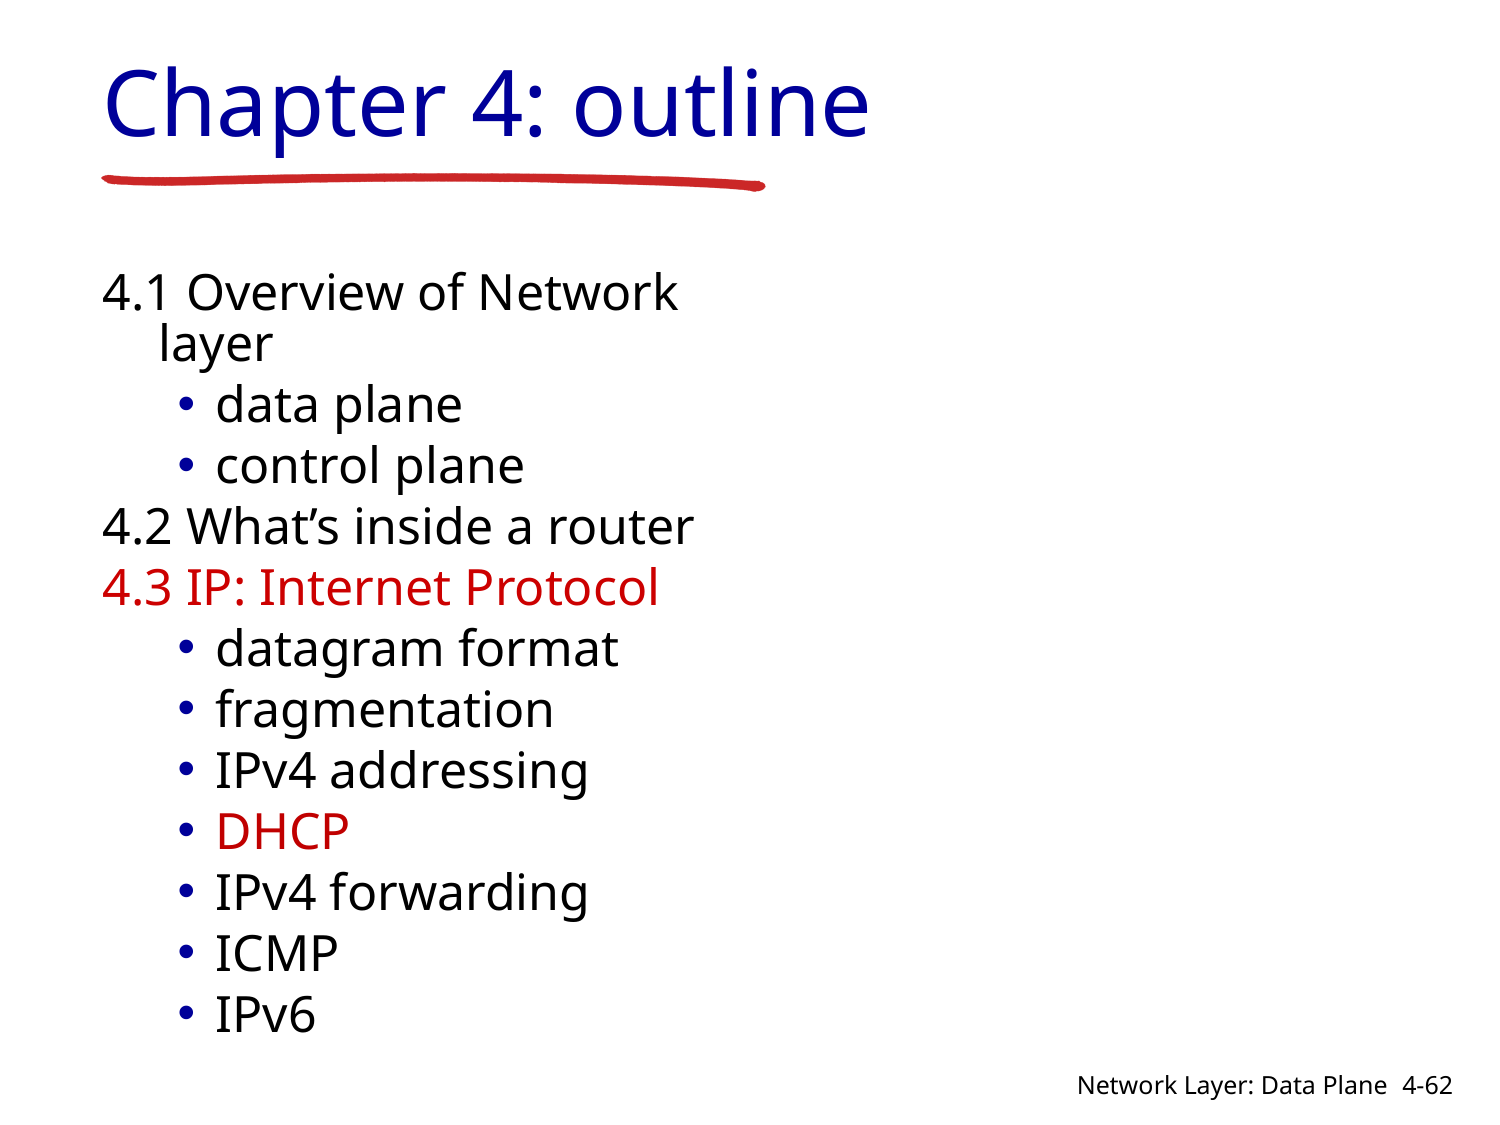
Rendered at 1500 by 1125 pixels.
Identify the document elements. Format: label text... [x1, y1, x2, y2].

picture [98, 167, 774, 197]
slide_number 4-62 [1386, 1061, 1480, 1108]
text_box Chapter 4: outline [87, 37, 1363, 163]
footer Network Layer: Data Plane [1045, 1062, 1404, 1102]
list 4.1 Overview of Network layer data plane control plane 4.2 What’s inside a router 4.3 IP: Internet Protocol datagram format fragmentation IPv4 addressing DHCP IPv4 forwarding ICMP IPv6 [87, 262, 724, 1074]
